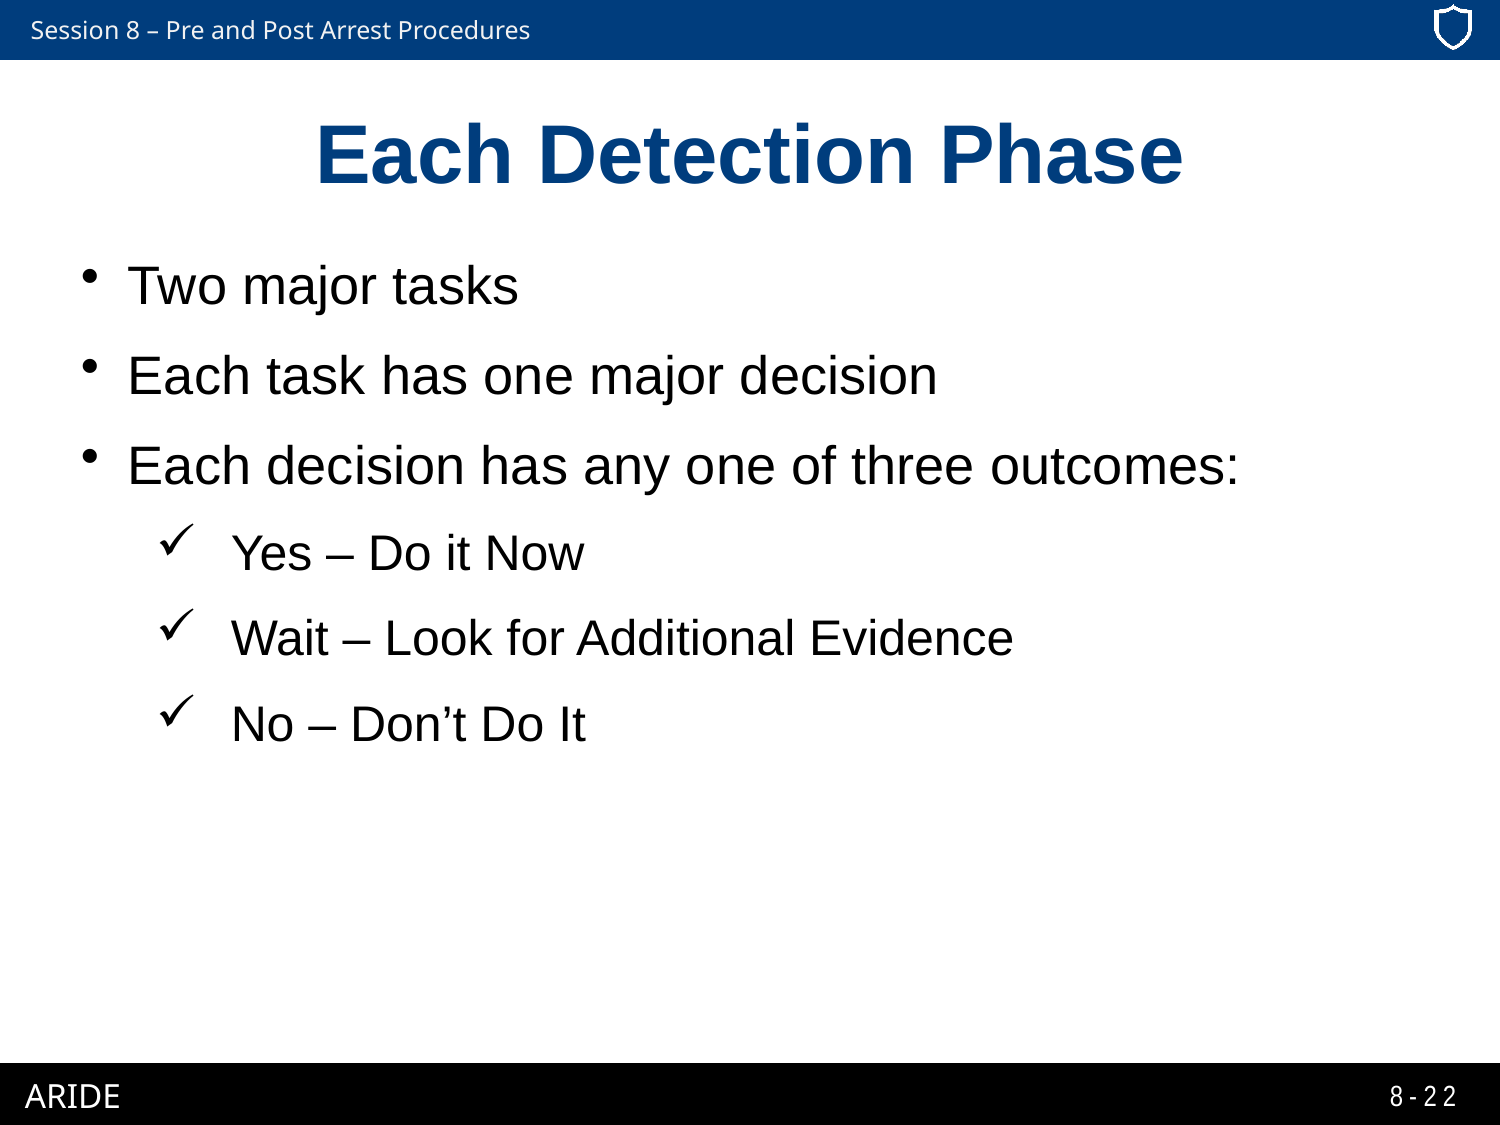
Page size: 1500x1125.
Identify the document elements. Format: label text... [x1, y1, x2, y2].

picture [1434, 4, 1472, 50]
list Two major tasks Each task has one major decision Each decision has any one of three outcomes: Yes – Do it Now Wait – Look for Additional Evidence No – Don’t Do It [80, 249, 1450, 1000]
title Each Detection Phase [50, 87, 1450, 213]
slide_number 8-22 [1121, 1064, 1472, 1125]
